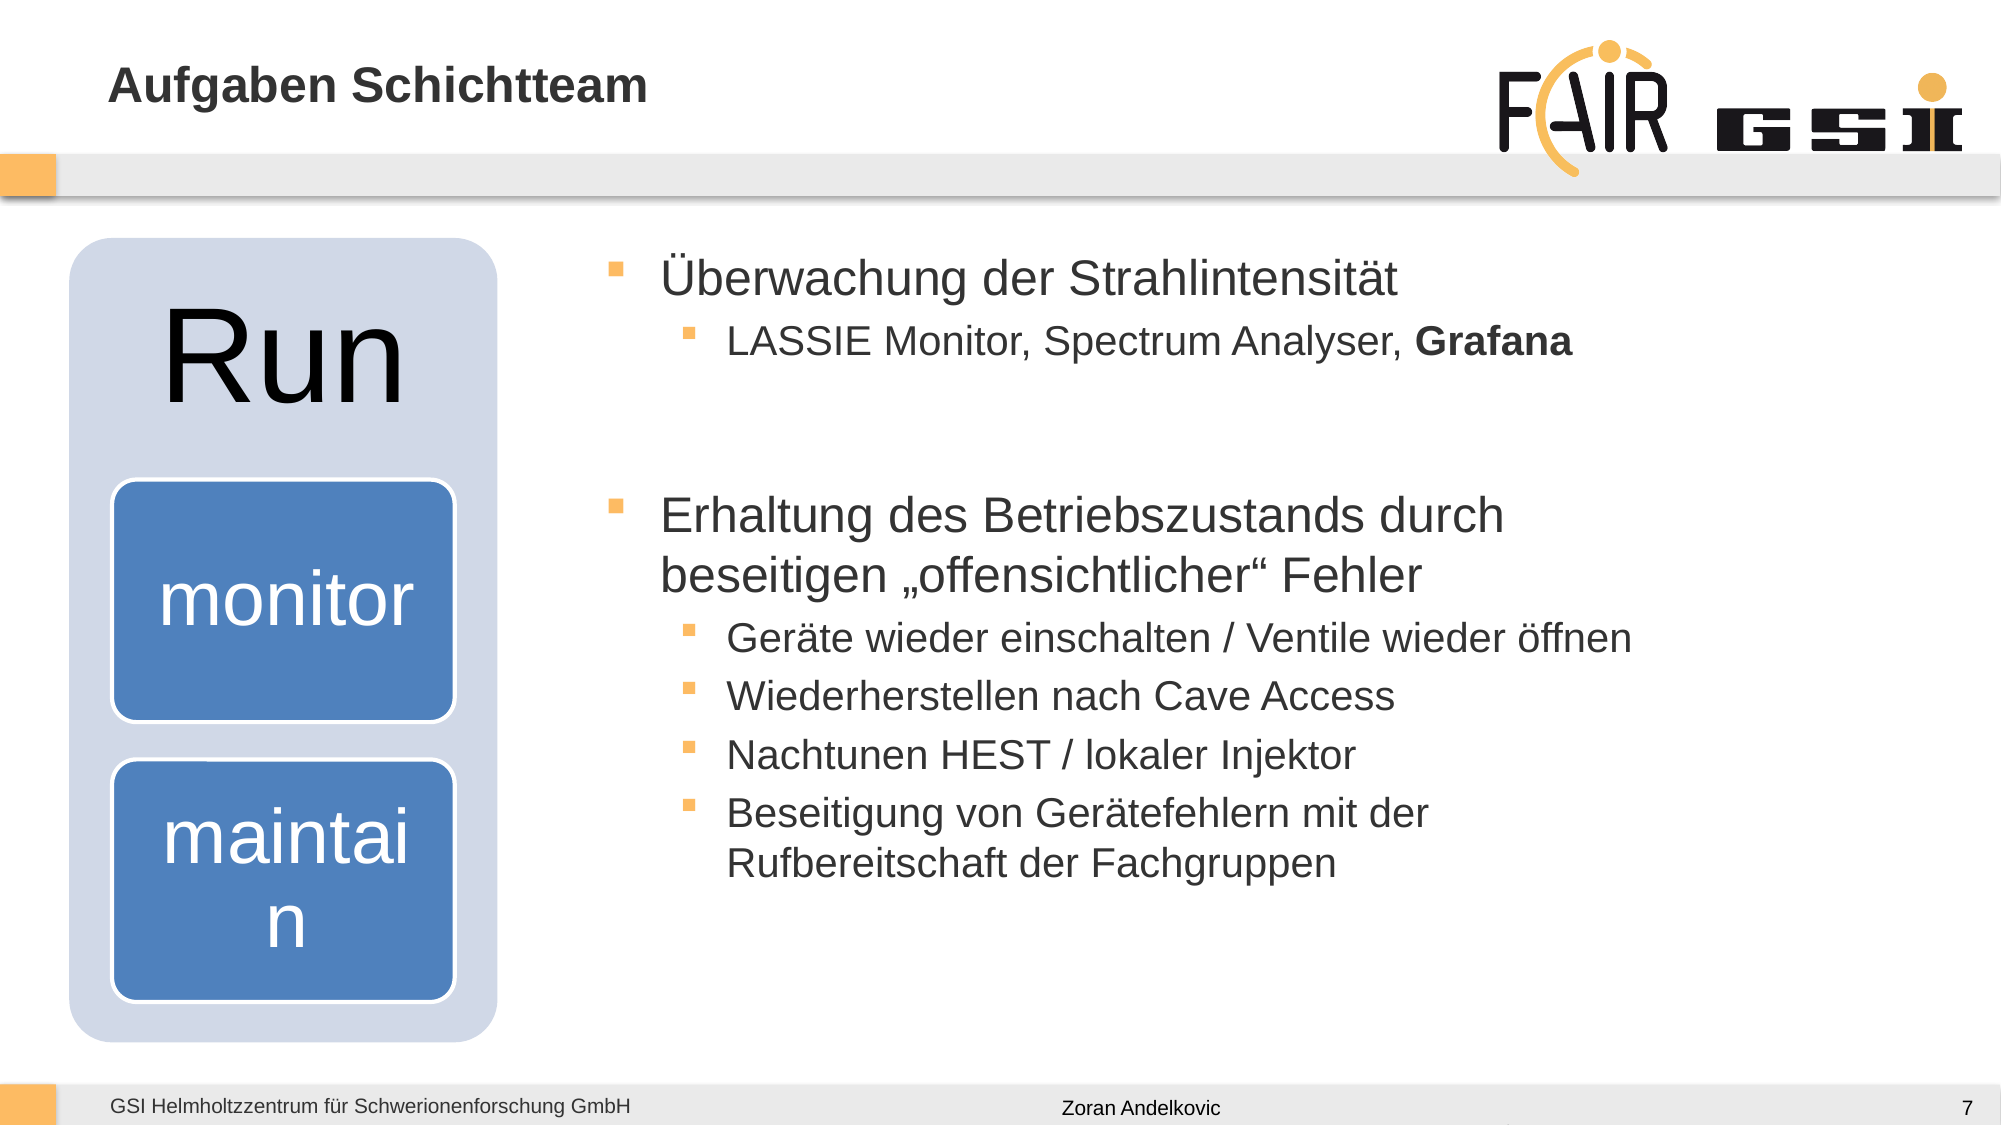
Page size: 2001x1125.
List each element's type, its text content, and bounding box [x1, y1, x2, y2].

text_box Überwachung der Strahlintensität LASSIE Monitor, Spectrum Analyser, Grafana Erhaltung des Betriebszustands durch beseitigen „offensichtlicher“ Fehler Geräte wieder einschalten / Ventile wieder öffnen Wiederherstellen nach Cave Access Nachtunen HEST / lokaler Injektor Beseitigung von Gerätefehlern mit der Rufbereitschaft der Fachgruppen [589, 237, 1716, 1043]
picture [1498, 37, 1669, 180]
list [68, 237, 498, 1043]
title Aufgaben Schichtteam [92, 44, 1314, 174]
picture [1715, 70, 1964, 154]
